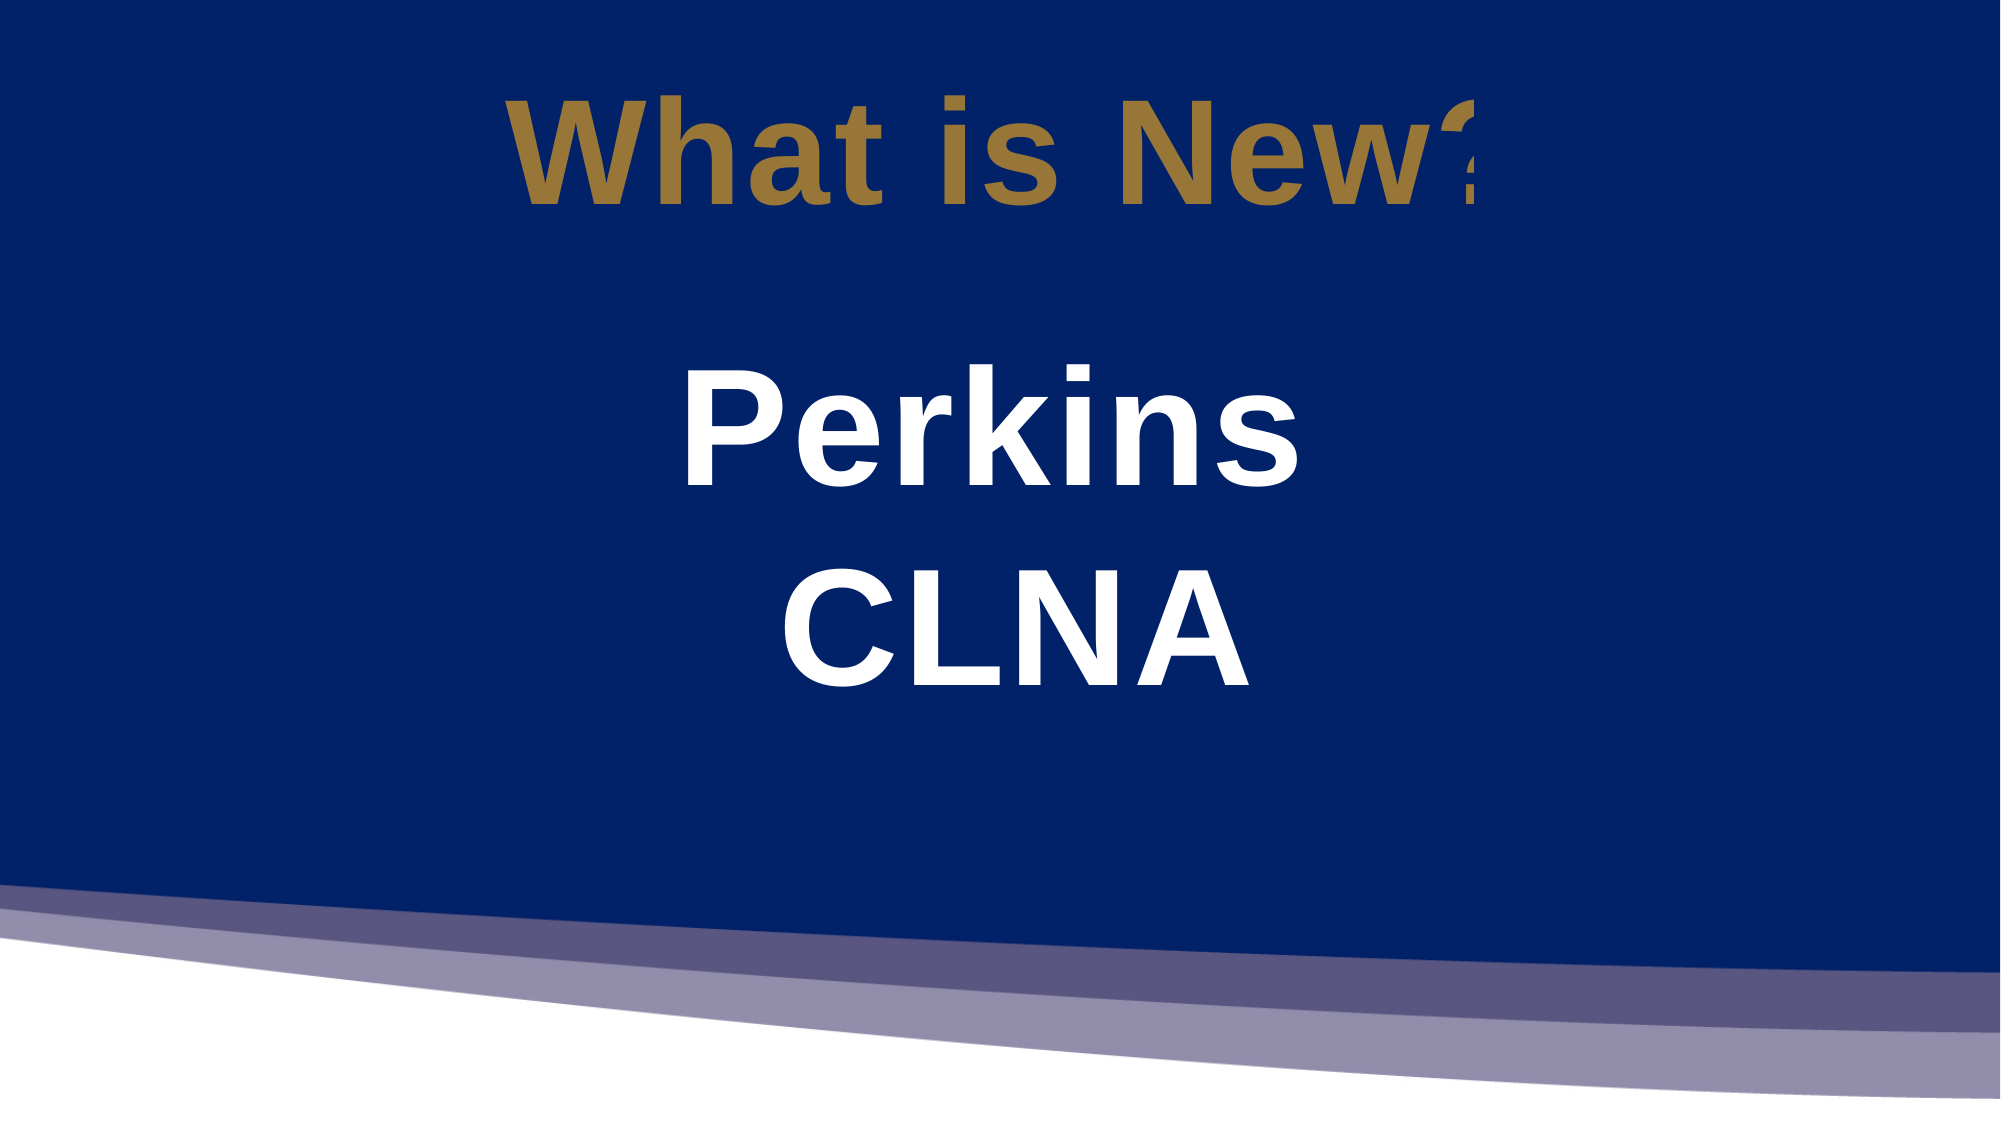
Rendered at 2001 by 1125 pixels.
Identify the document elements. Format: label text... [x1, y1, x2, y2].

list What is New? Perkins CLNA [107, 67, 1926, 855]
picture [0, 0, 2001, 1125]
